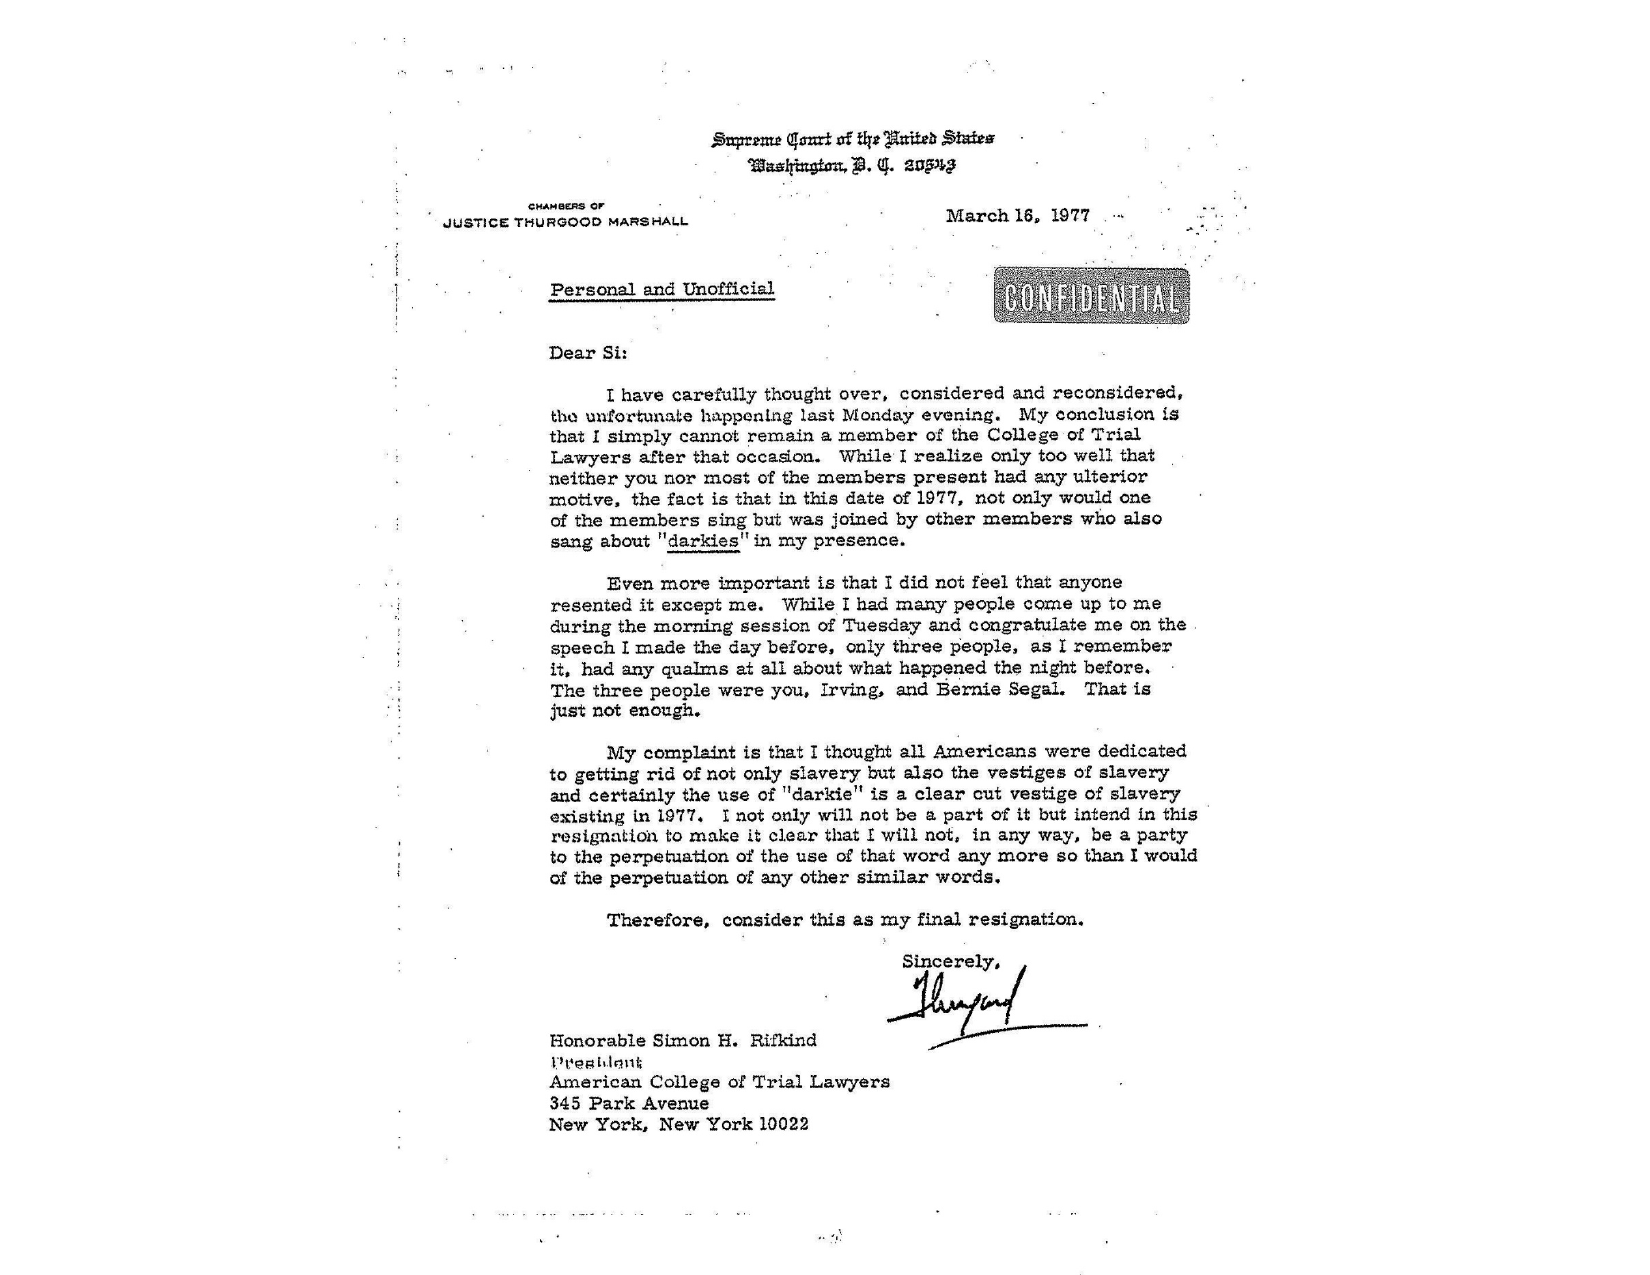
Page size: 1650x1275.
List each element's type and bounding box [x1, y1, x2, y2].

picture [332, 0, 1318, 1275]
